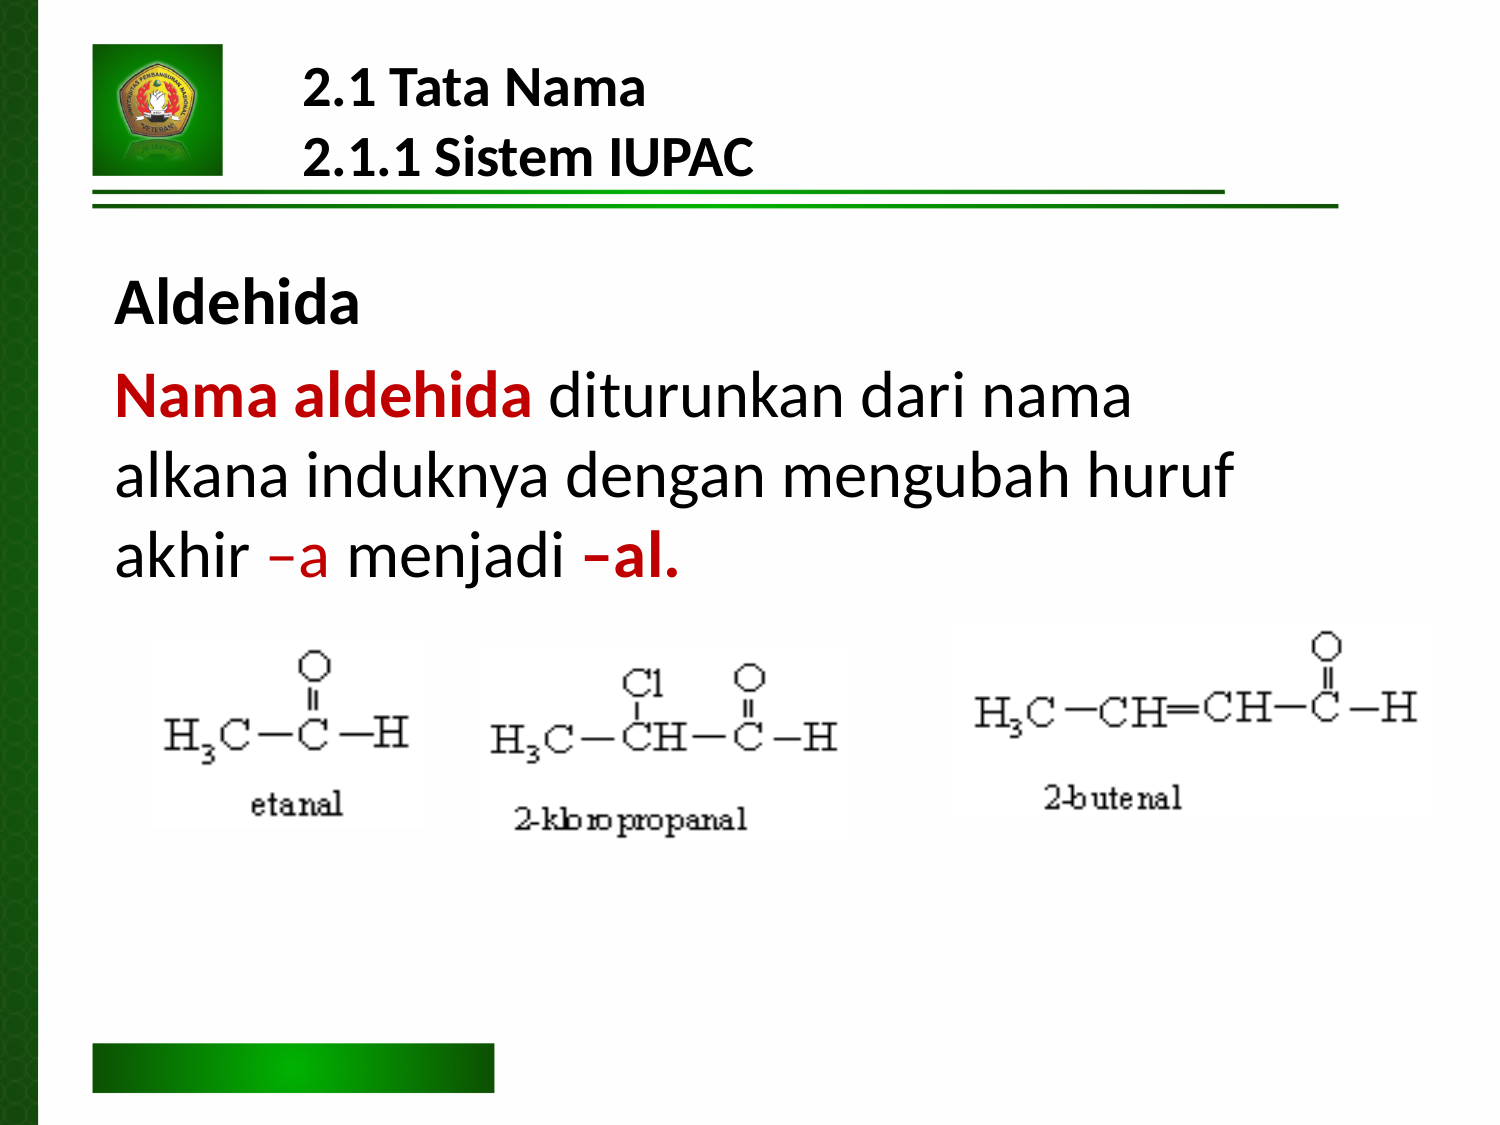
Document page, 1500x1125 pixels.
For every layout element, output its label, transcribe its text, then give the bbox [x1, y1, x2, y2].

picture [0, 0, 1500, 1125]
list Aldehida Nama aldehida diturunkan dari nama alkana induknya dengan mengubah huruf akhir –a menjadi –al. [99, 249, 1338, 1000]
text_box 2.1 Tata Nama 2.1.1 Sistem IUPAC [287, 40, 1500, 228]
